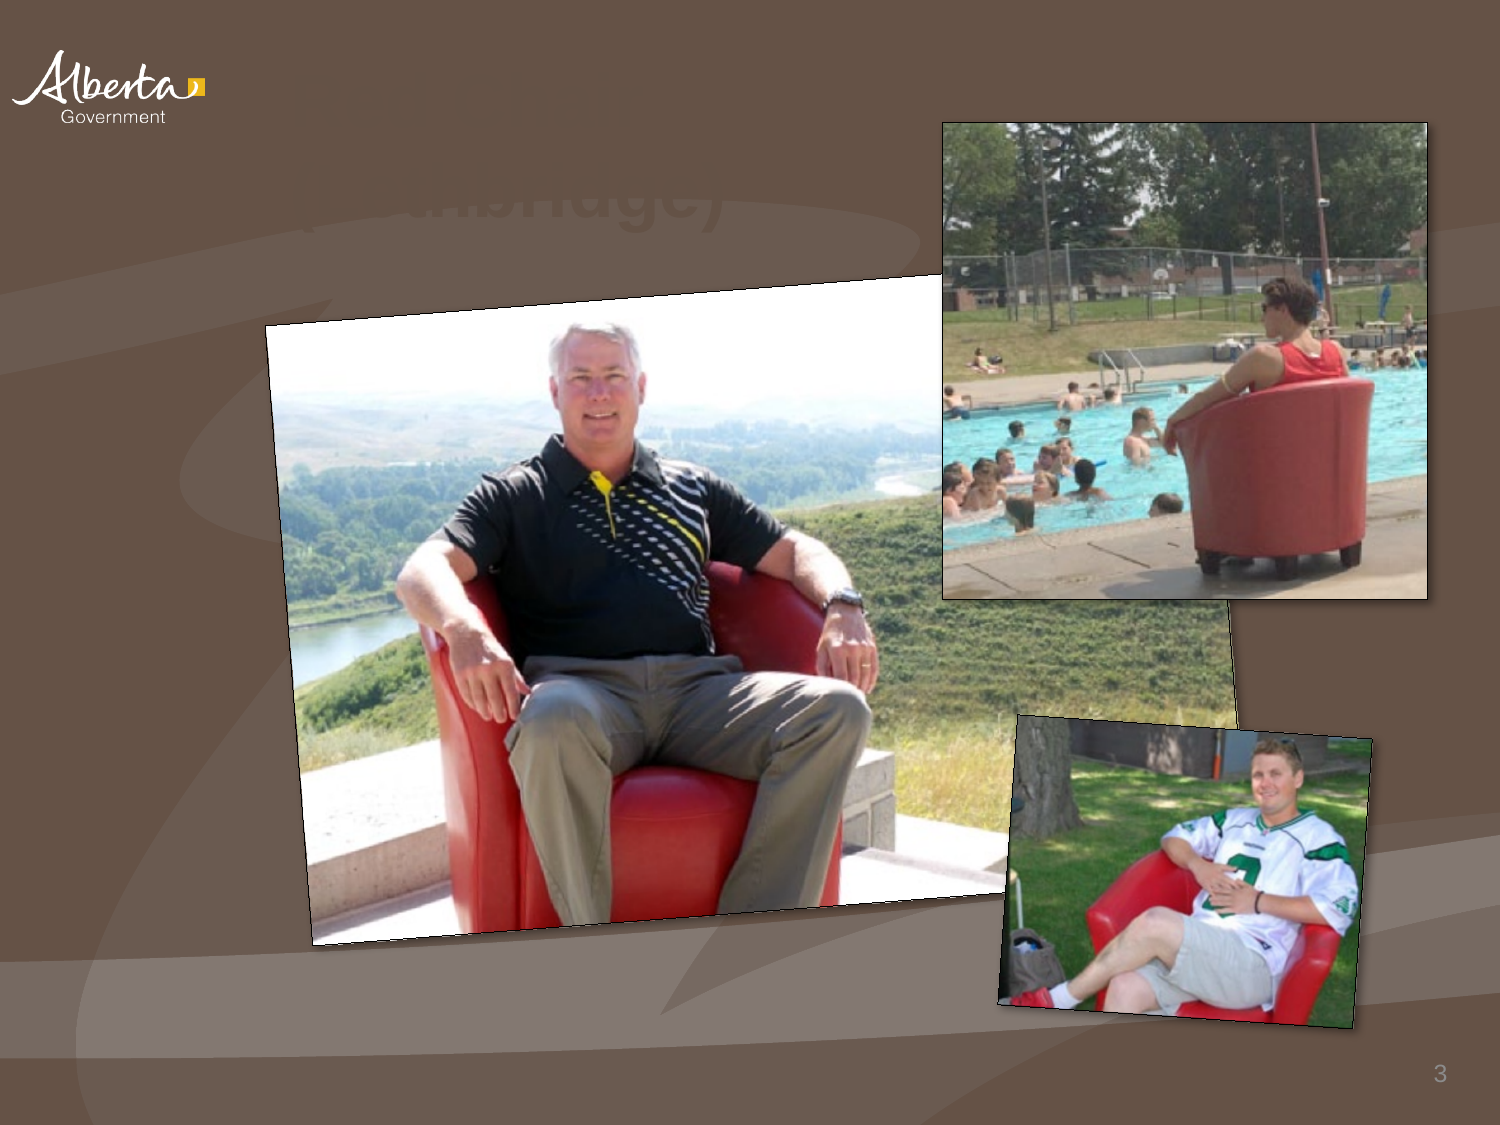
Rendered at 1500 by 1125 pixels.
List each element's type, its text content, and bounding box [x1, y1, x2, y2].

slide_number 3 [1287, 1042, 1463, 1103]
picture [267, 122, 1428, 1028]
picture [12, 50, 205, 123]
title Red Chair (Lethbridge) [275, 45, 1463, 233]
